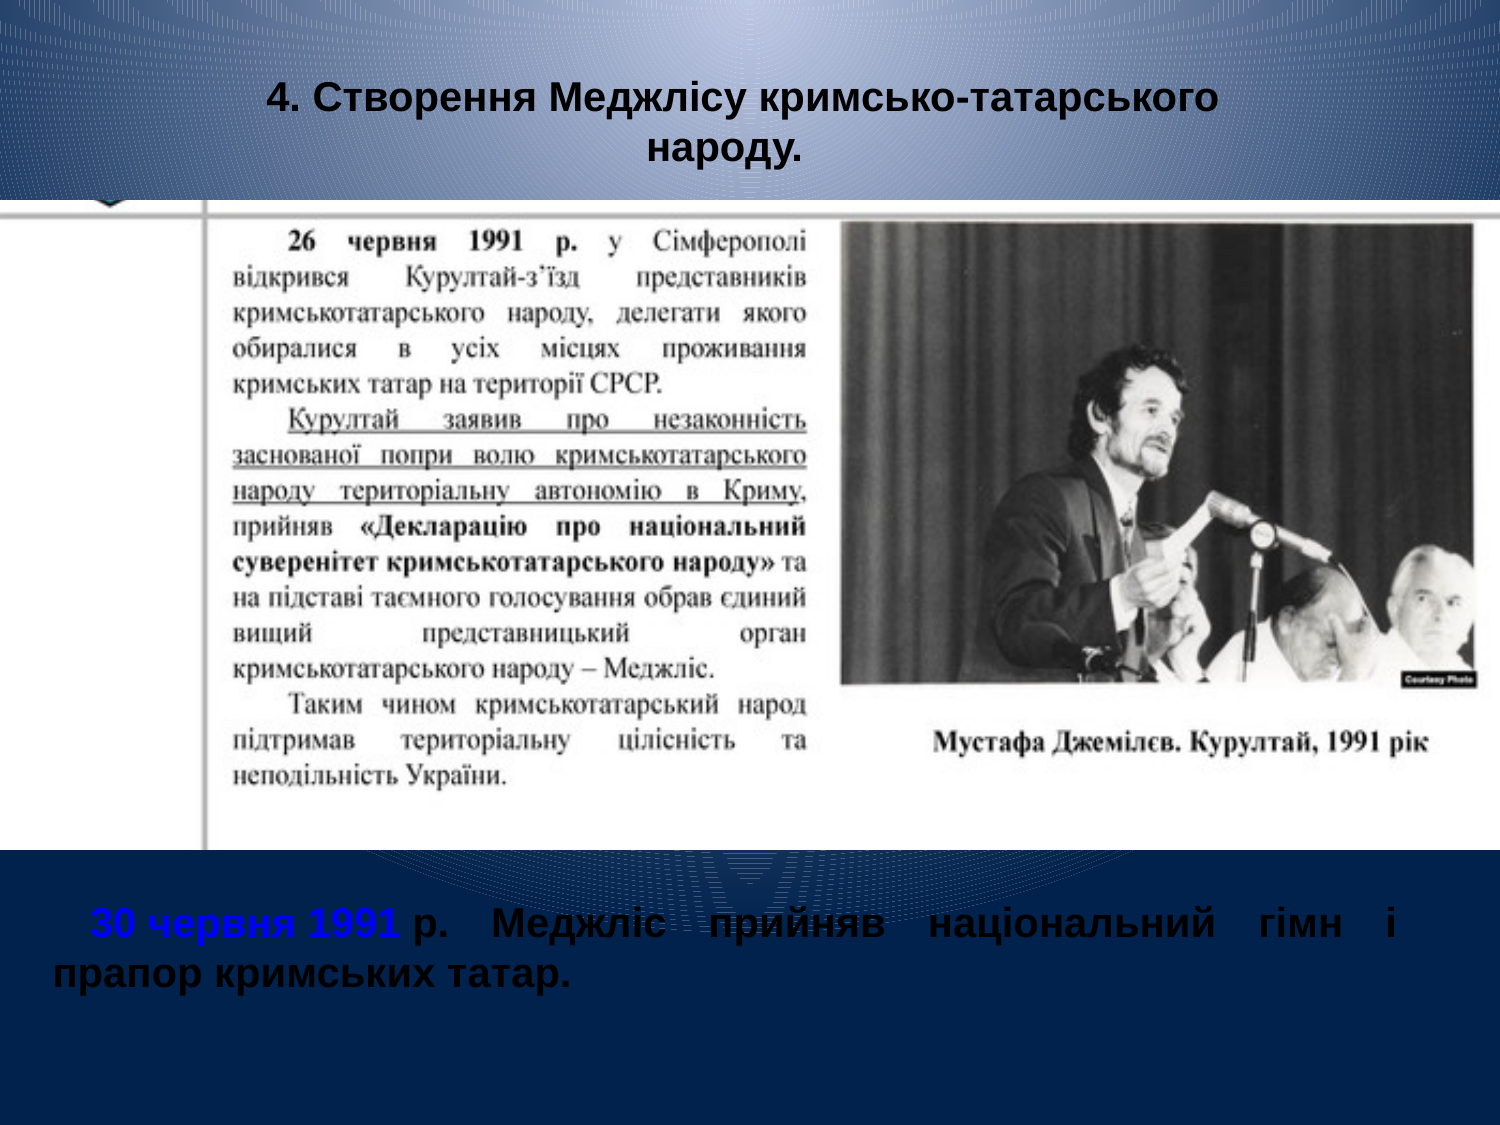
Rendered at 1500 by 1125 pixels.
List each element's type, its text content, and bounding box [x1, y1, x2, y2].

picture [0, 199, 1500, 851]
text_box 4. Створення Меджлісу кримсько-татарського народу. [148, 87, 1301, 153]
text_box 30 червня 1991 р. Меджліс прийняв національний гімн і прапор кримських татар. [37, 888, 1413, 1003]
